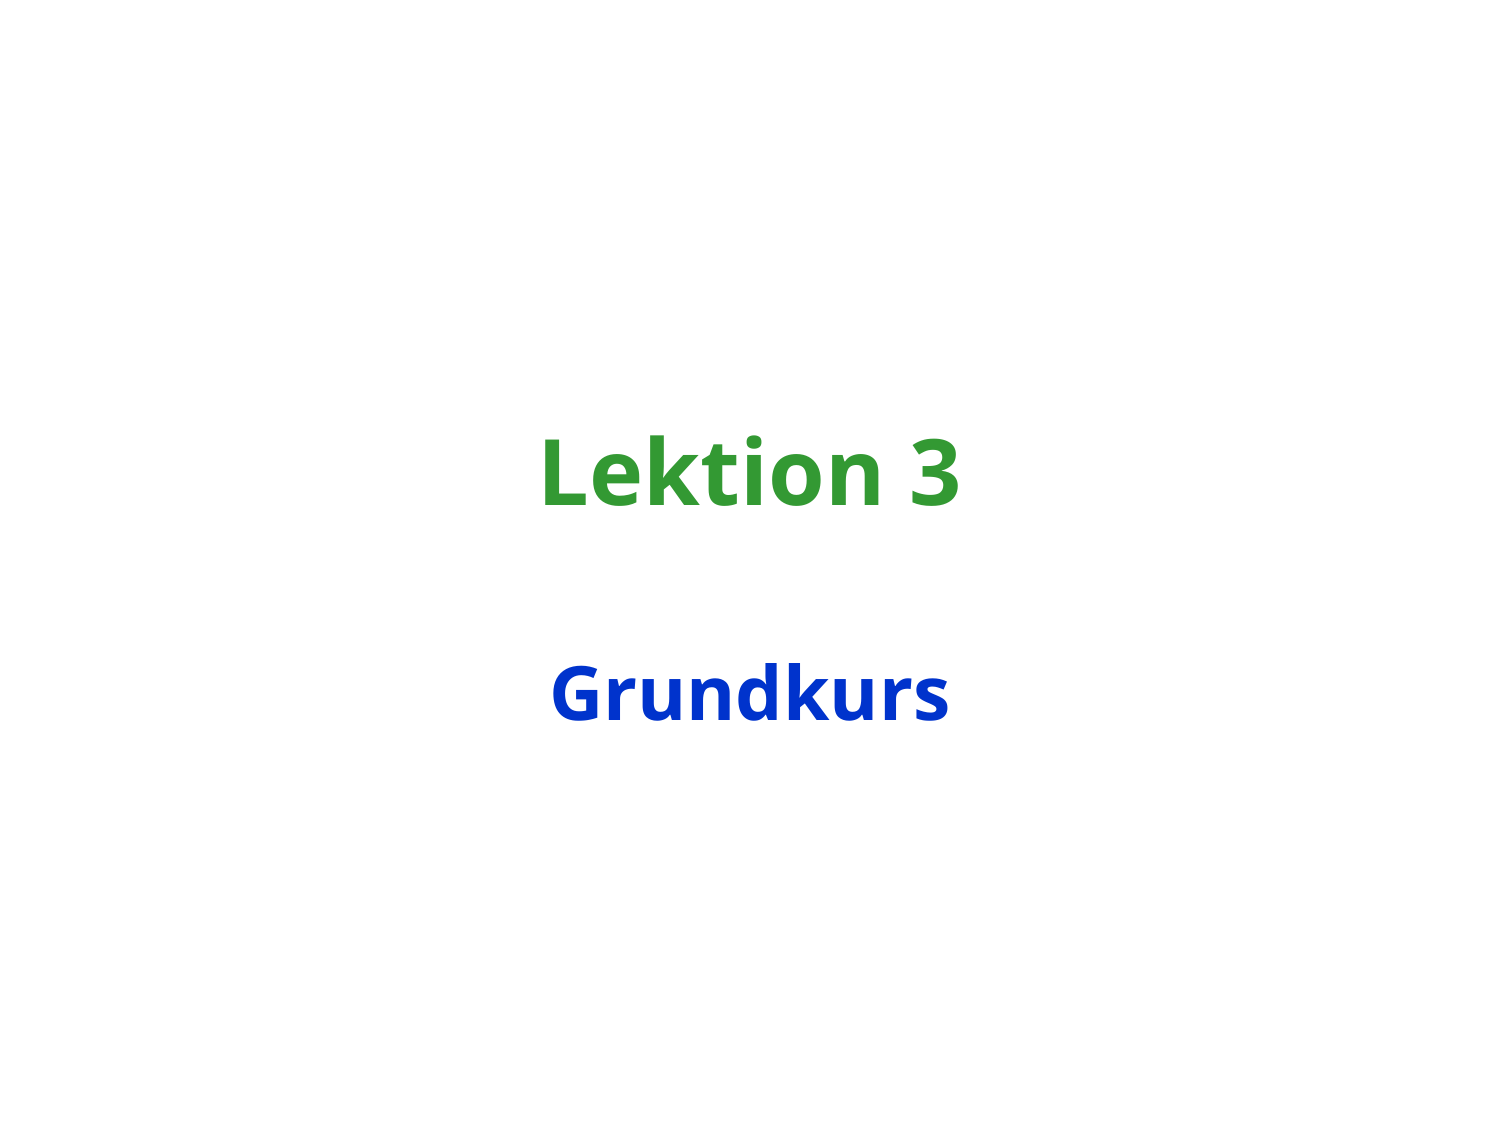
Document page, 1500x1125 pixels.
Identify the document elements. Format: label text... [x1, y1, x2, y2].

subtitle Grundkurs [225, 637, 1275, 925]
title Lektion 3 [112, 375, 1388, 563]
